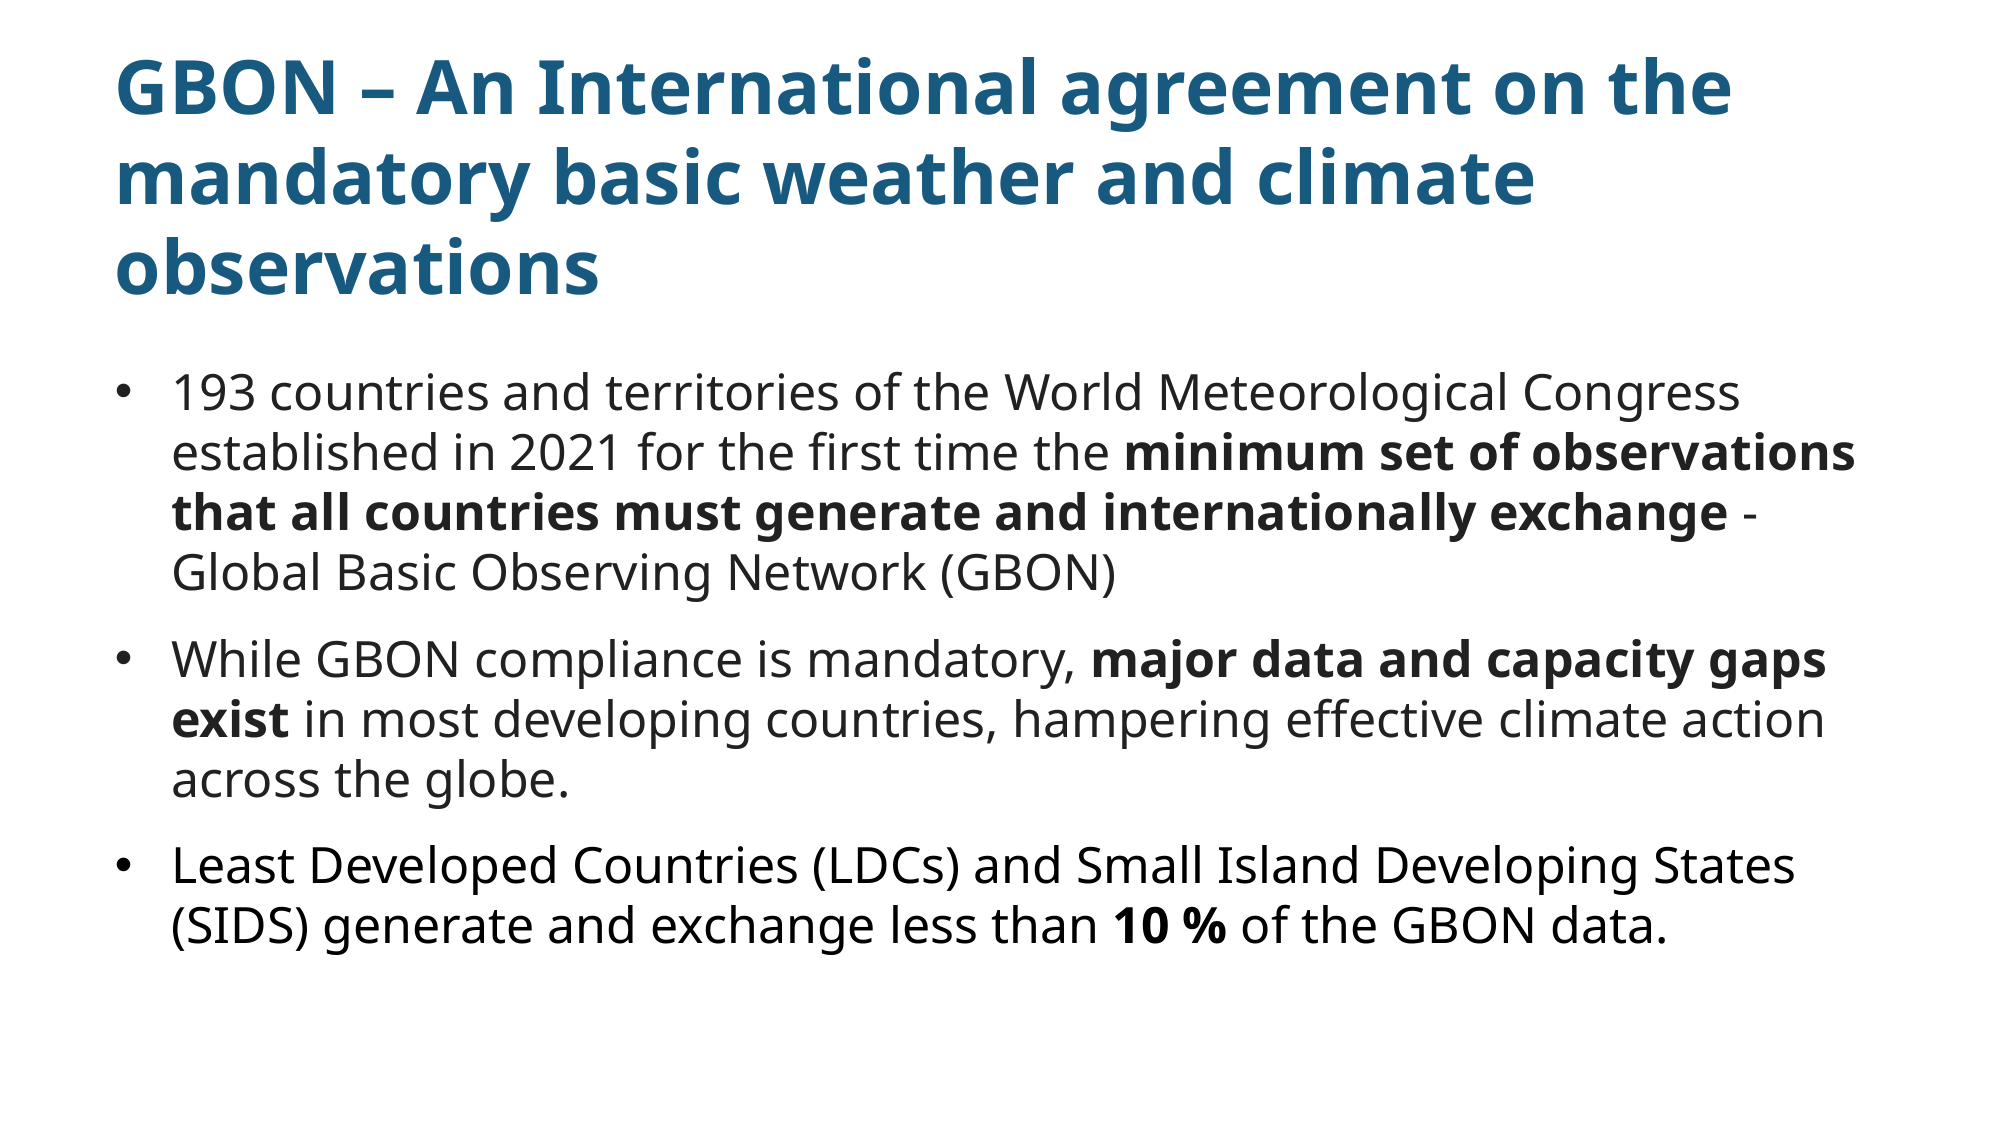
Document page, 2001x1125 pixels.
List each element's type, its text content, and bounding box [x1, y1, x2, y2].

list 193 countries and territories of the World Meteorological Congress established in 2021 for the first time the minimum set of observations that all countries must generate and internationally exchange - Global Basic Observing Network (GBON) While GBON compliance is mandatory, major data and capacity gaps exist in most developing countries, hampering effective climate action across the globe. Least Developed Countries (LDCs) and Small Island Developing States (SIDS) generate and exchange less than 10 % of the GBON data. [99, 353, 1900, 1096]
title GBON – An International agreement on the mandatory basic weather and climate observations [99, 126, 1900, 314]
